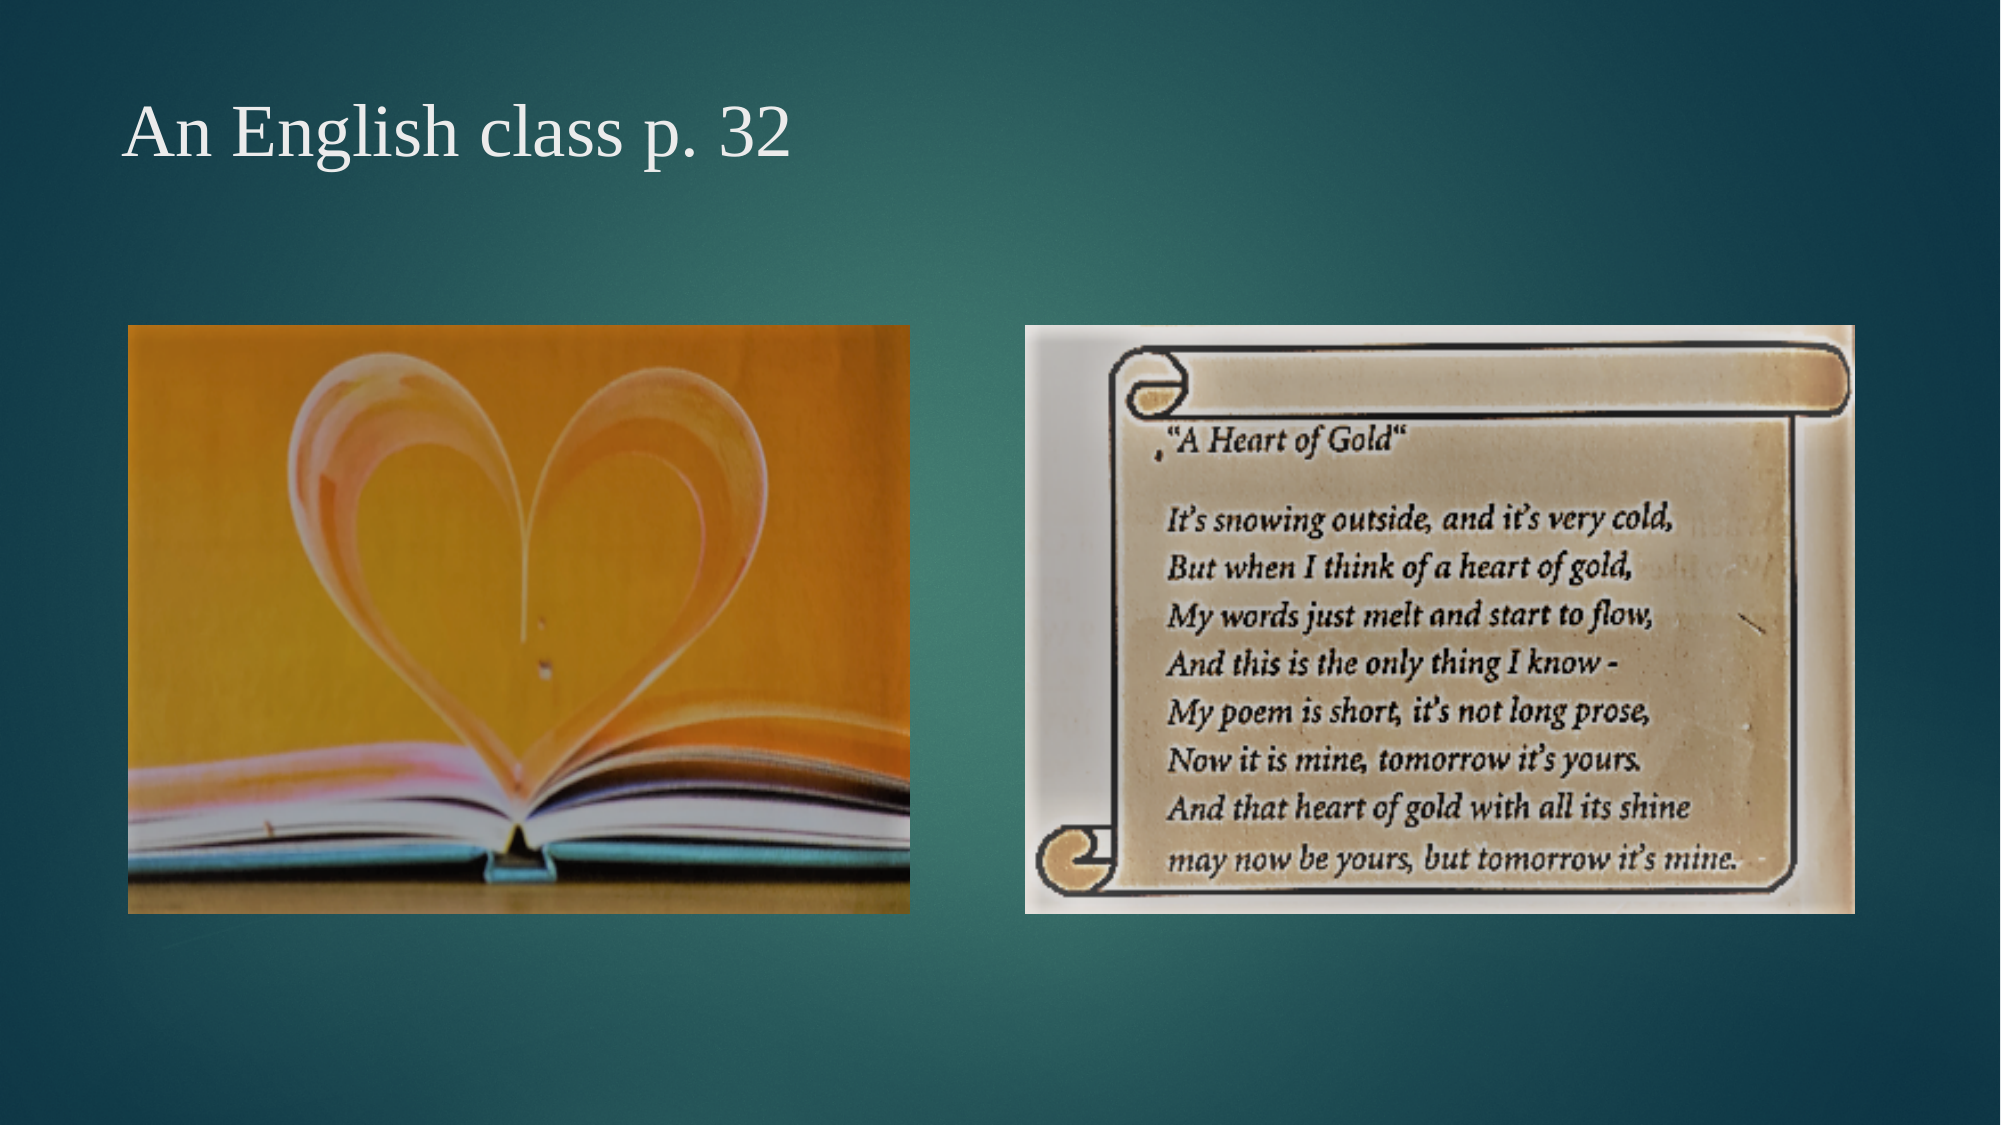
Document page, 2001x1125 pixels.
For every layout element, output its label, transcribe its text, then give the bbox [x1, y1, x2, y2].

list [128, 325, 910, 915]
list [1024, 325, 1856, 915]
title An English class p. 32 [106, 74, 1649, 304]
